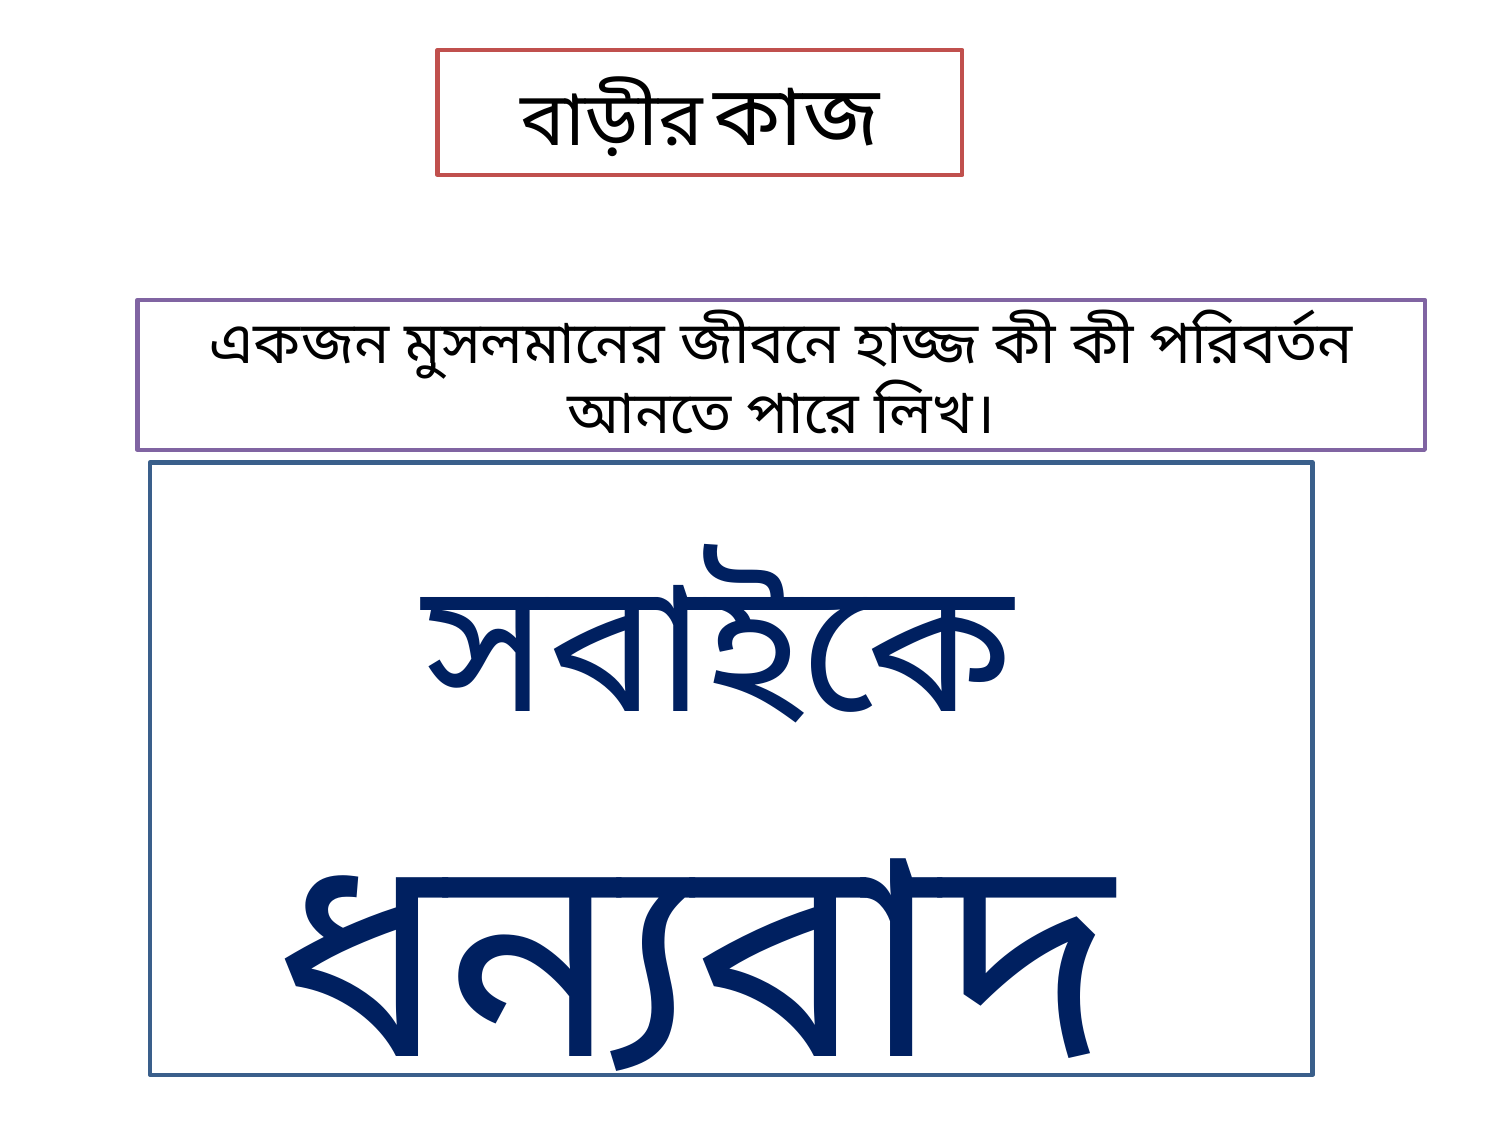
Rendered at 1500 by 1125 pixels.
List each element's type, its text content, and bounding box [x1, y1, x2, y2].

text_box বাড়ীর কাজ [435, 48, 964, 177]
text_box একজন মুসলমানের জীবনে হাজ্জ কী কী পরিবর্তন আনতে পারে লিখ। [135, 298, 1427, 452]
text_box সবাইকে ধন্যবাদ [148, 460, 1315, 1077]
